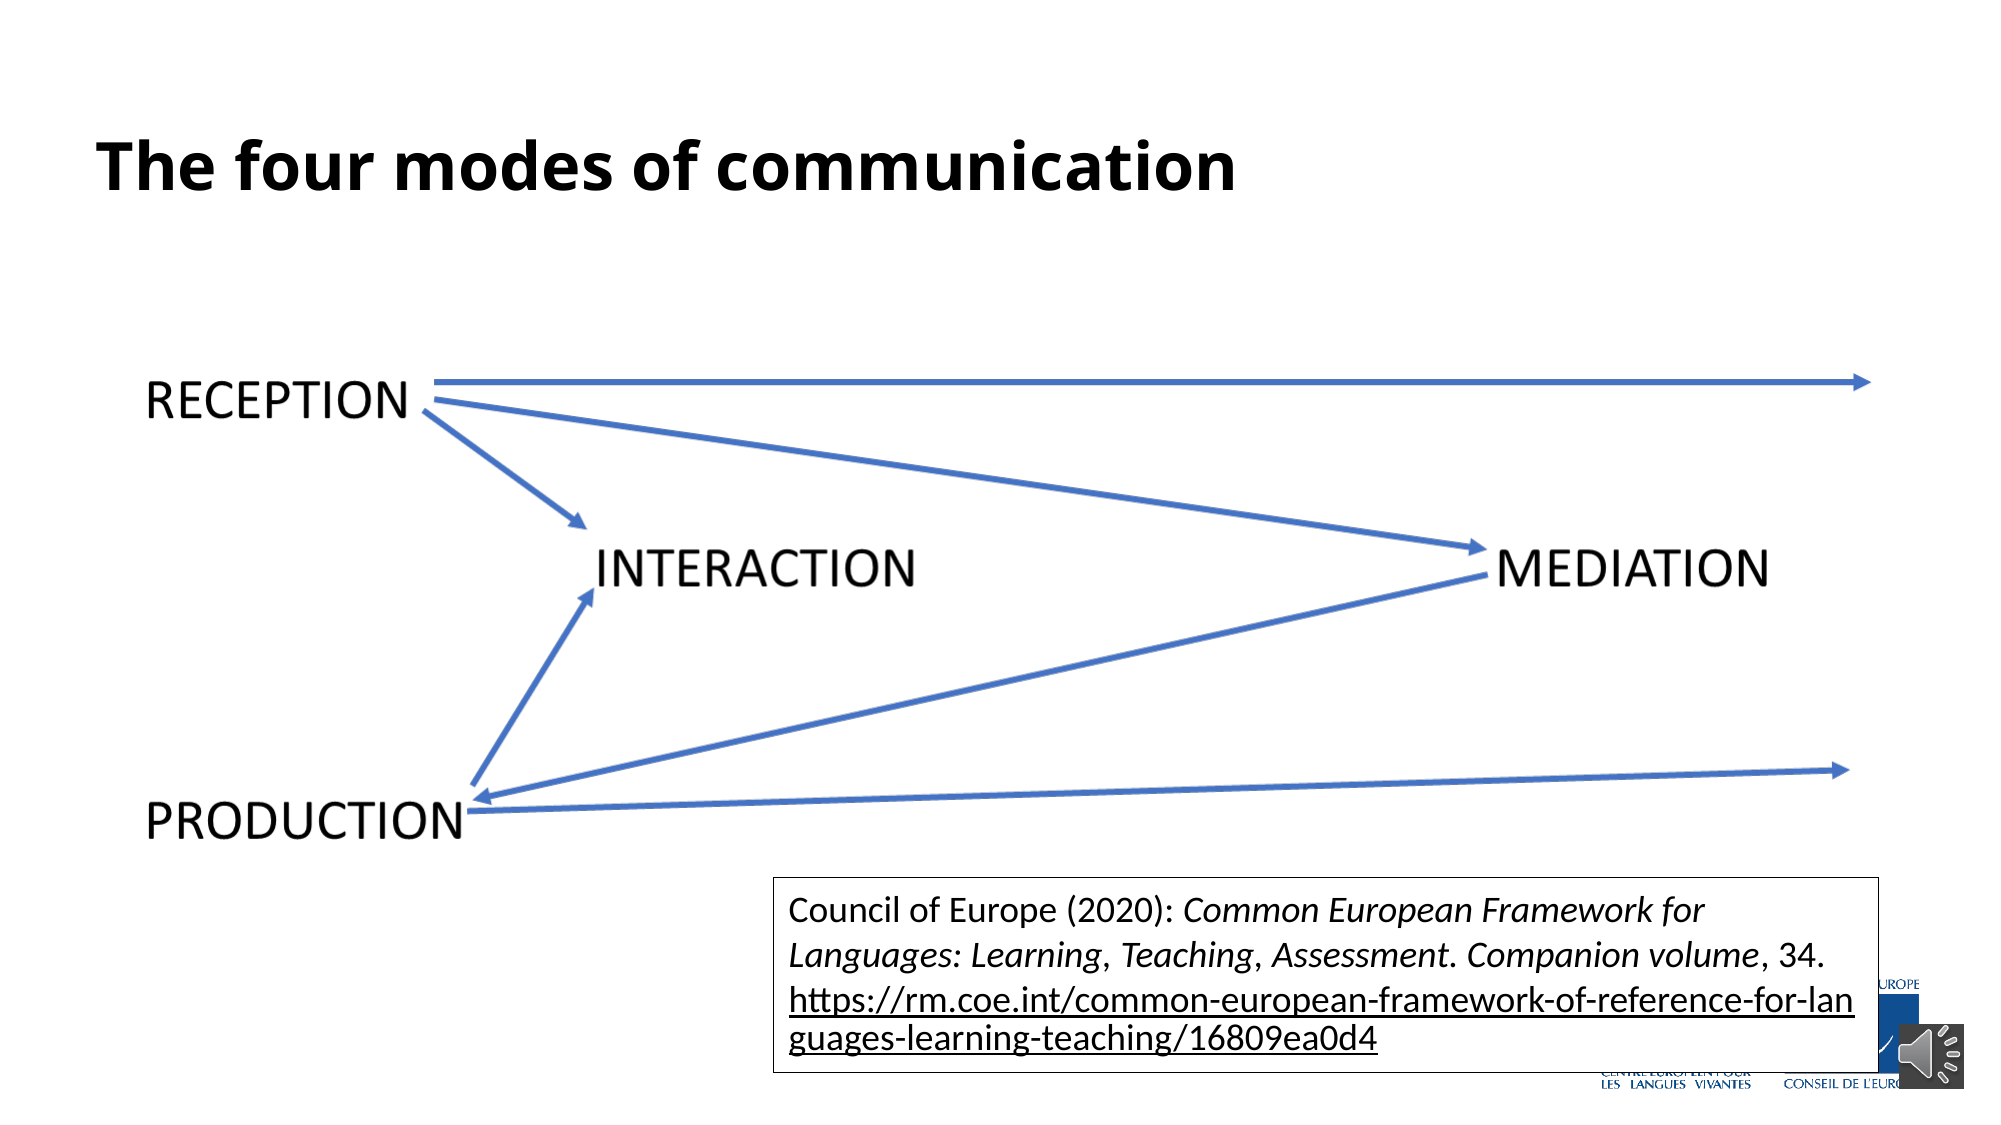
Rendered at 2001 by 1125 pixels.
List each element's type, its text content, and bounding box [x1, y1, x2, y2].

title The four modes of communication [80, 59, 1921, 278]
picture [1599, 978, 1965, 1090]
picture [108, 279, 1890, 977]
text_box Council of Europe (2020): Common European Framework for Languages: Learning, Teaching, Assessment. Companion volume, 34. https://rm.coe.int/common-european-framework-of-reference-for-languages-learning-teaching/16809ea0d4 [773, 977, 1879, 1073]
